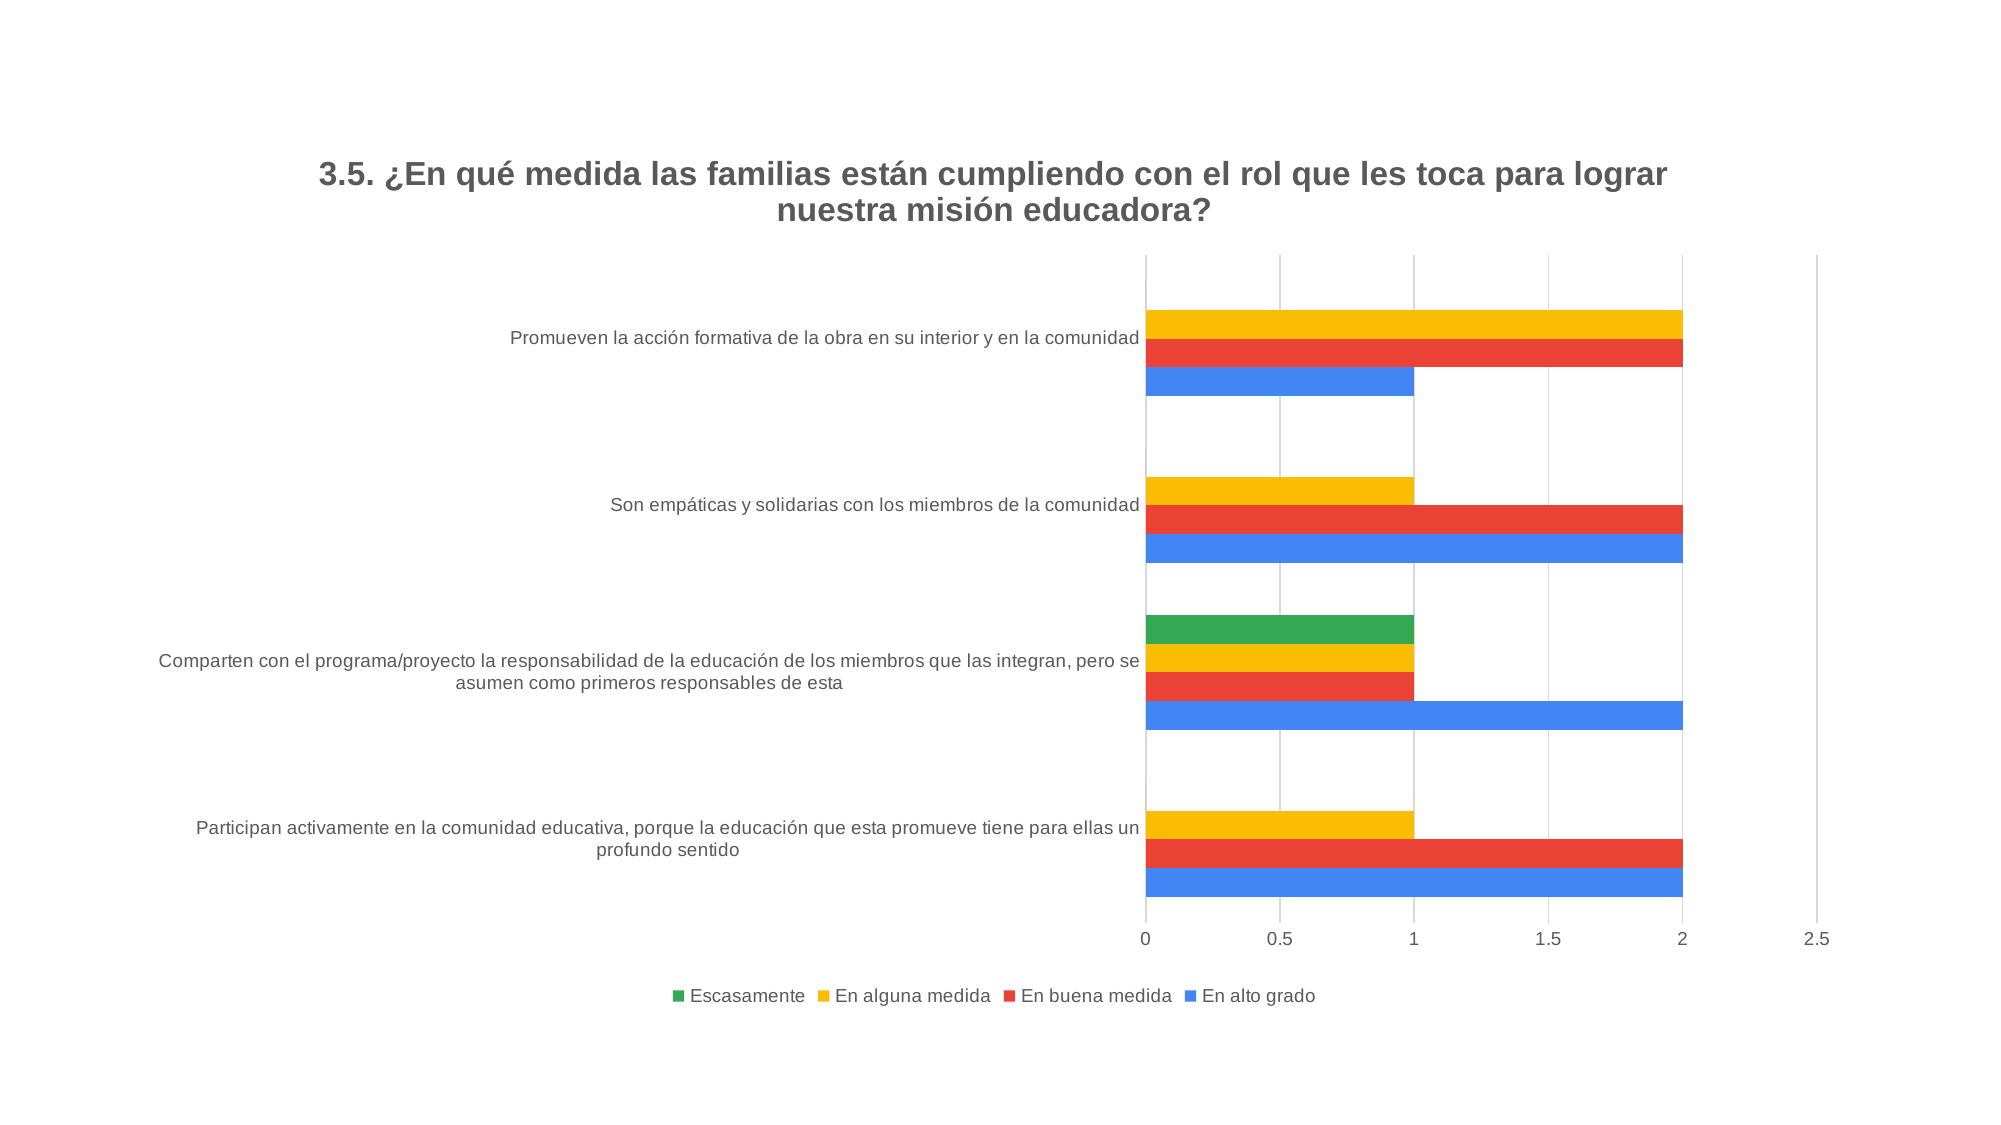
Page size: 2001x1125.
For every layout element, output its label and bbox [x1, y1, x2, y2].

chart [123, 119, 1866, 1014]
